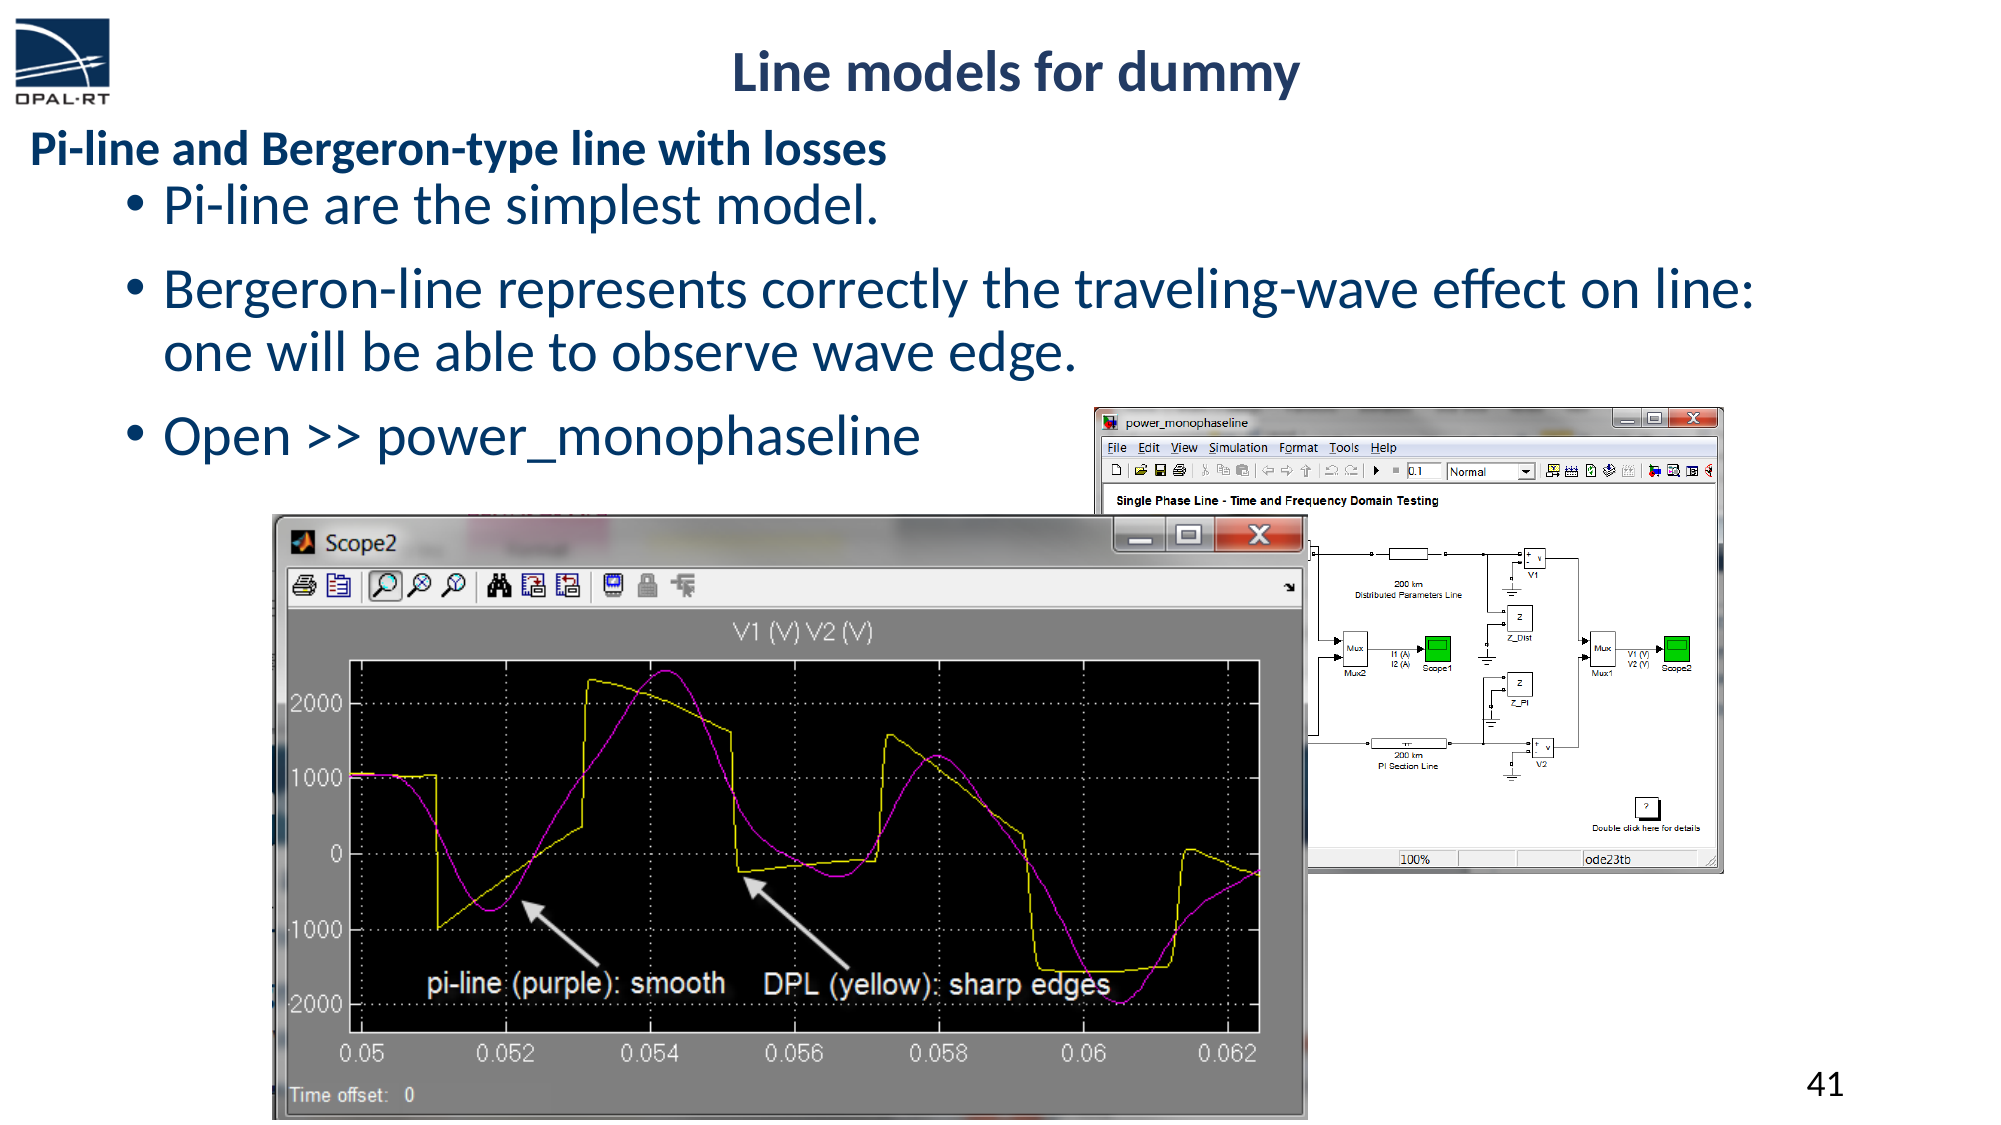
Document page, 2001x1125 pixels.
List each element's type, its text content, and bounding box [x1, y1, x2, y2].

picture [272, 407, 1724, 1121]
list Pi-line and Bergeron-type line with losses [0, 113, 1953, 185]
picture [11, 15, 113, 108]
list Pi-line are the simplest model. Bergeron-line represents correctly the traveling-wave effect on line: one will be able to observe wave edge. Open >> power_monophaseline [95, 185, 1793, 1006]
title Line models for dummy [717, 13, 1409, 113]
